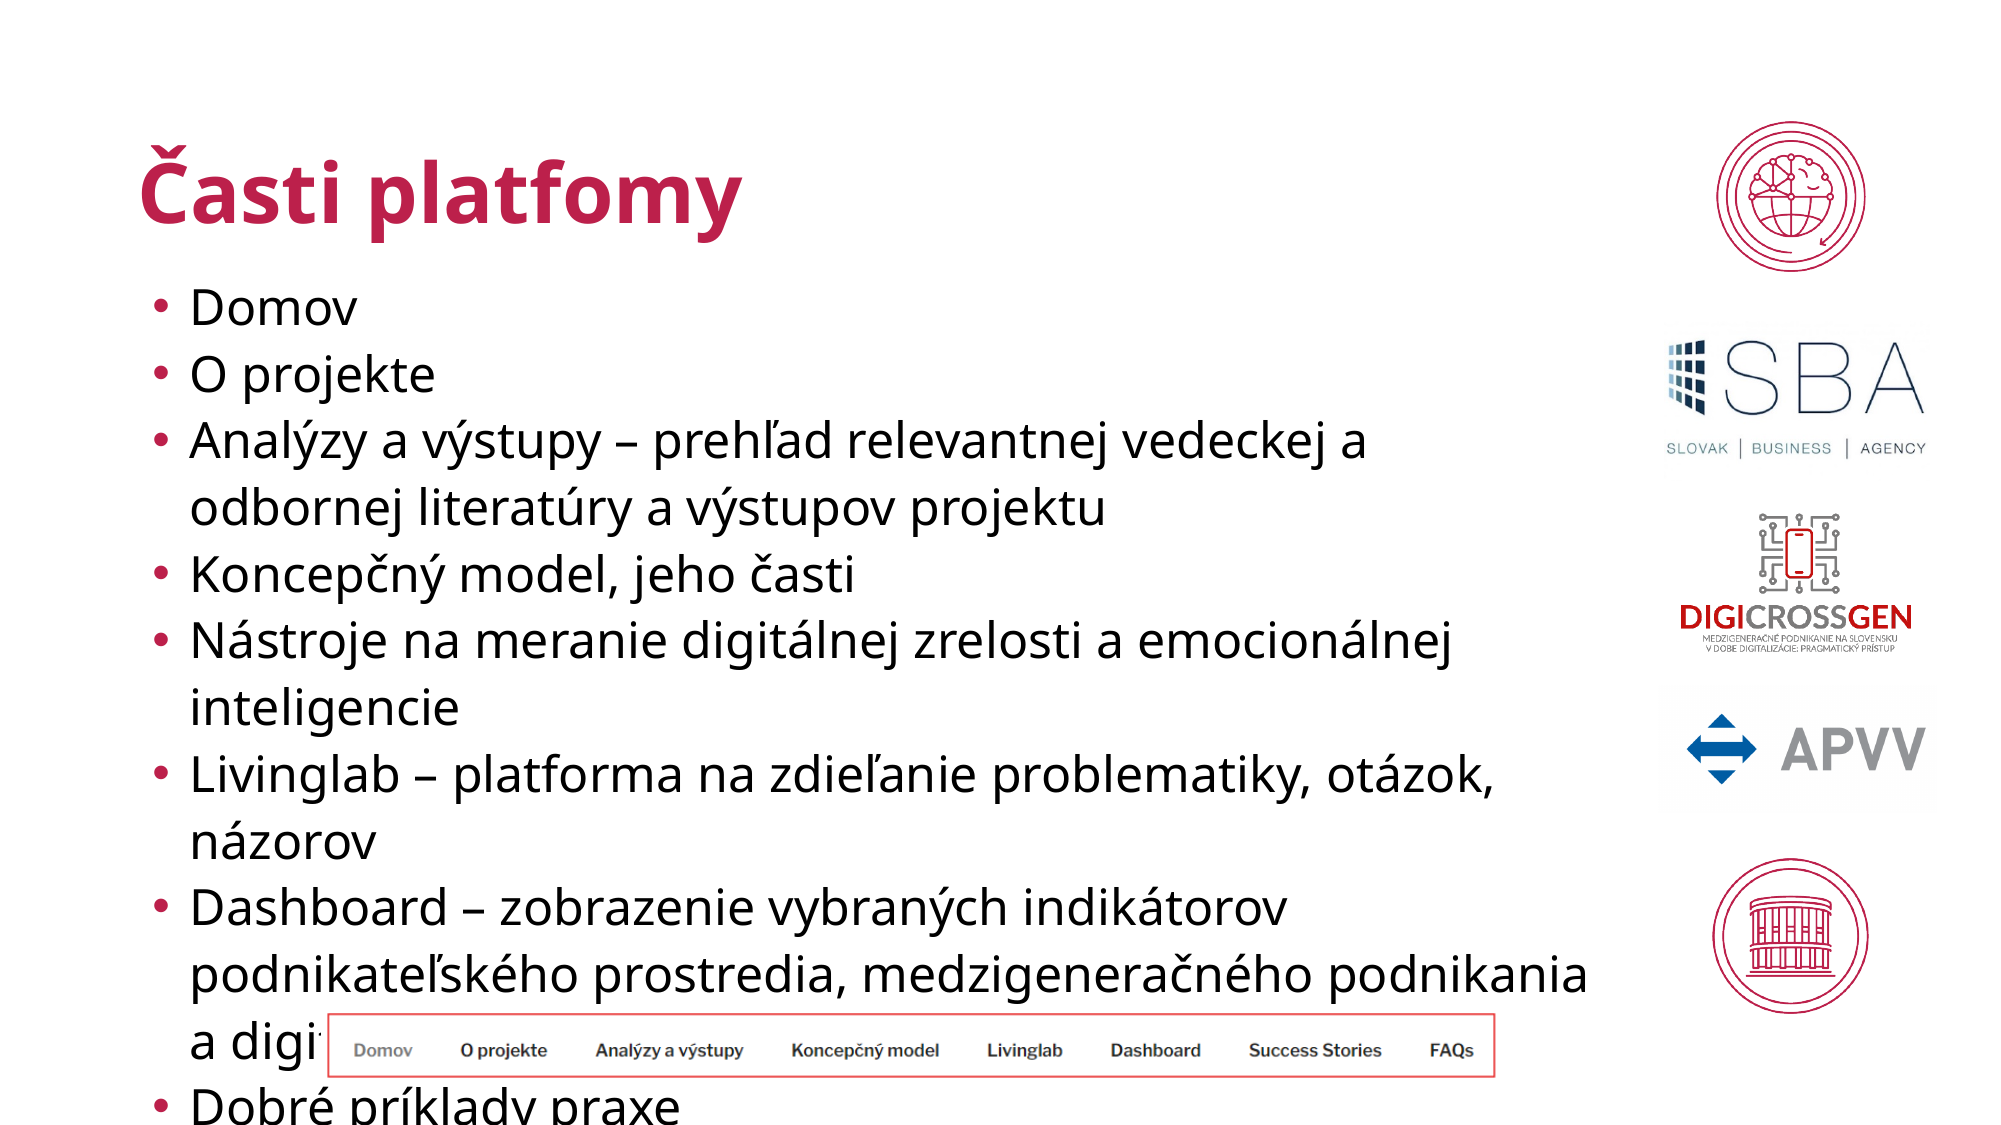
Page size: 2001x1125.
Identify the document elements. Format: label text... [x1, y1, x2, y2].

picture [321, 1008, 1507, 1084]
picture [1712, 858, 1869, 1014]
picture [1658, 685, 1937, 813]
picture [1662, 499, 1932, 668]
picture [1717, 121, 1866, 272]
picture [1664, 321, 1930, 481]
list Domov O projekte Analýzy a výstupy – prehľad relevantnej vedeckej a odbornej literatúry a výstupov projektu Koncepčný model, jeho časti Nástroje na meranie digitálnej zrelosti a emocionálnej inteligencie Livinglab – platforma na zdieľanie problematiky, otázok, názorov Dashboard – zobrazenie vybraných indikátorov podnikateľského prostredia, medzigeneračného podnikania a digitalizácie Dobré príklady praxe Často kladené otázky [137, 261, 1607, 1009]
title Časti platfomy [137, 116, 1717, 278]
